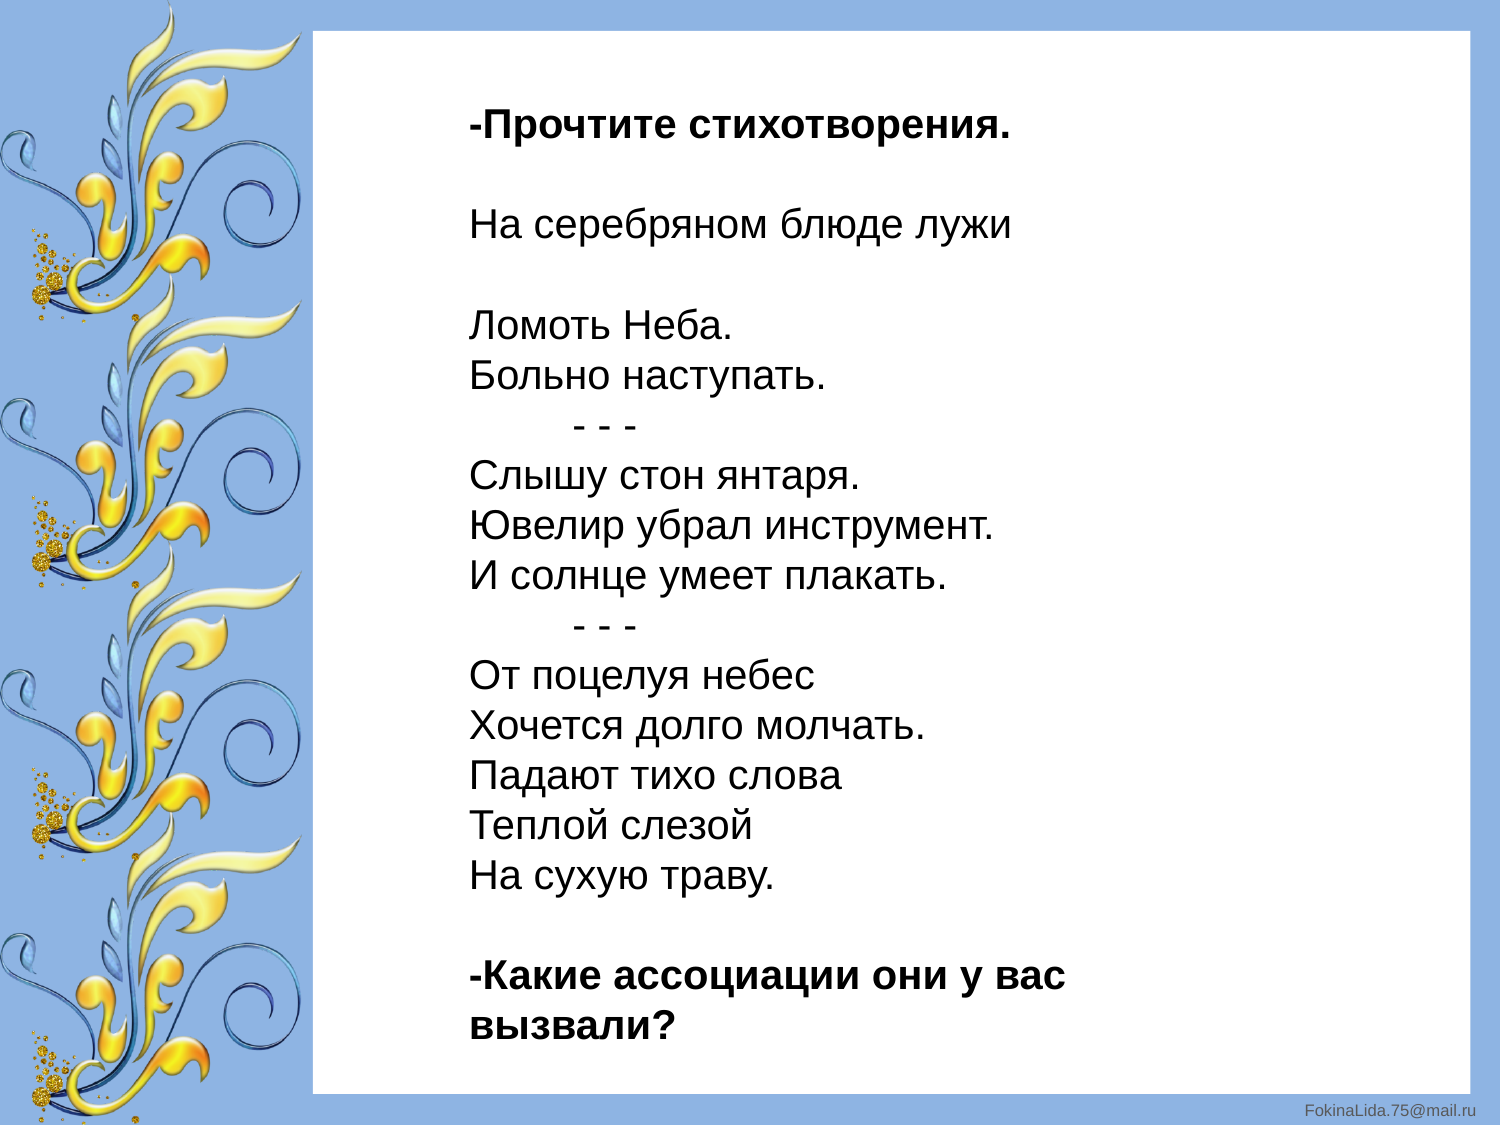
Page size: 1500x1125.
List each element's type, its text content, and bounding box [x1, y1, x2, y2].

text_box -Прочтите стихотворения. На серебряном блюде лужи Ломоть Неба. Больно наступать. - - - Слышу стон янтаря. Ювелир убрал инструмент. И солнце умеет плакать. - - - От поцелуя небес Хочется долго молчать. Падают тихо слова Теплой слезой На сухую траву. -Какие ассоциации они у вас вызвали? [454, 89, 1205, 1125]
picture [0, 0, 302, 1125]
